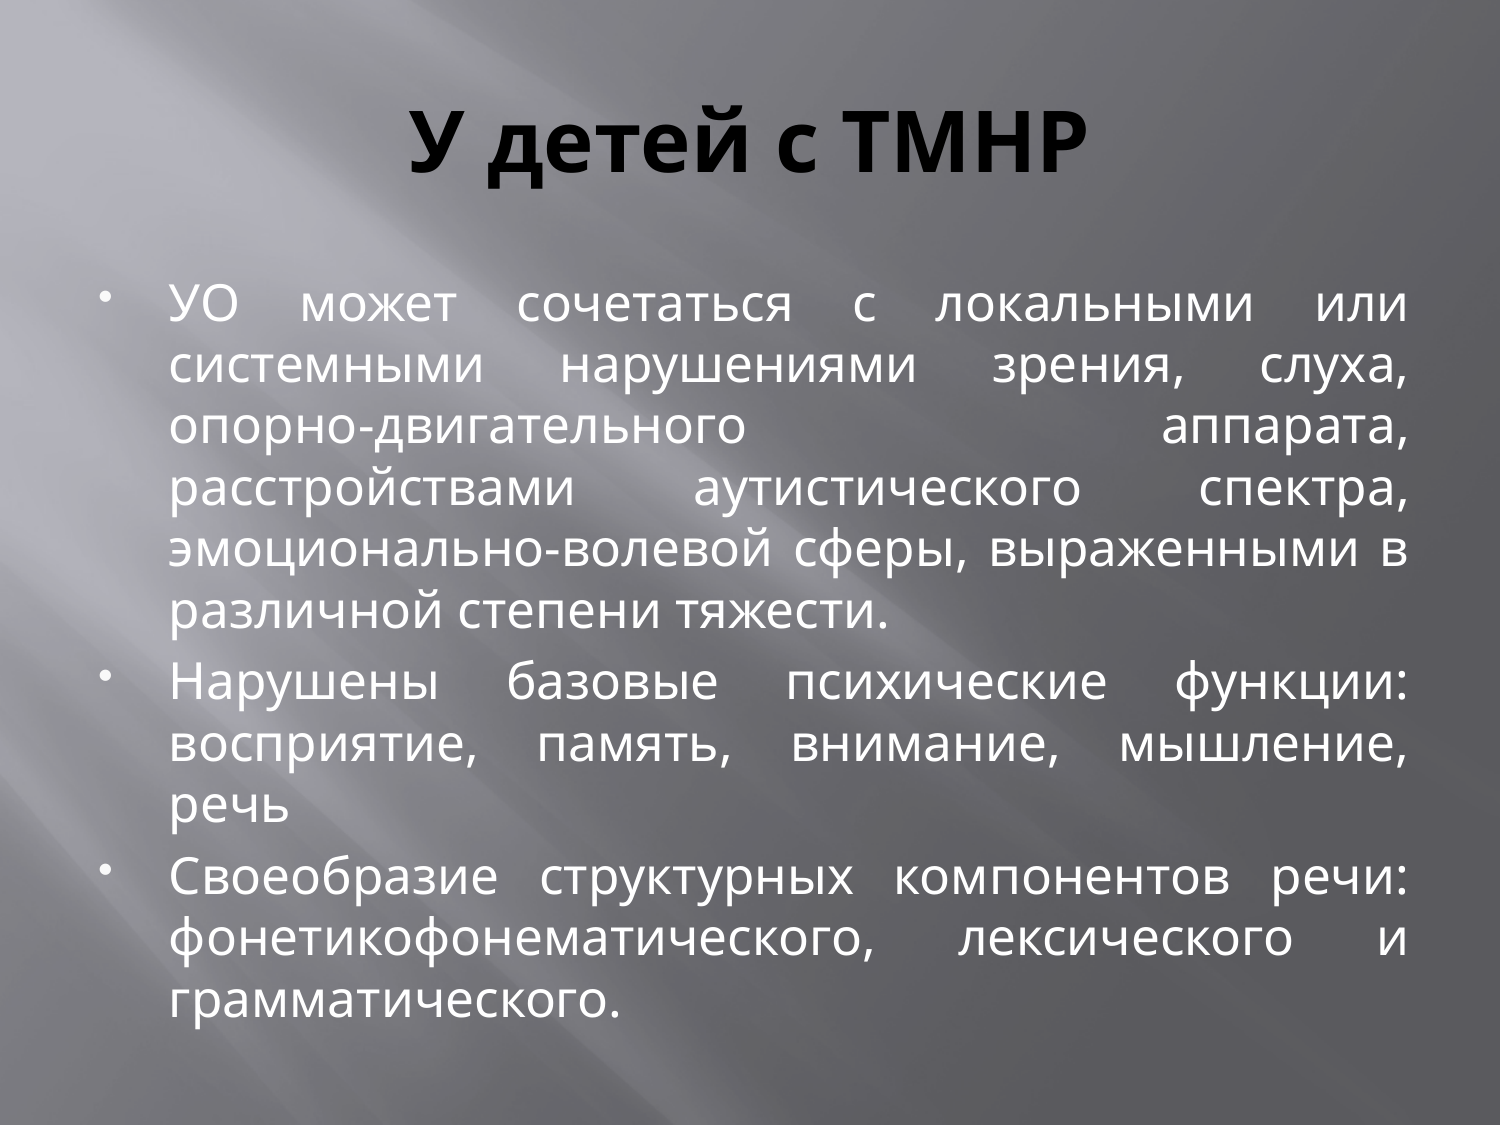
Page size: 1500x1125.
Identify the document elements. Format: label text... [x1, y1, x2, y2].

title У детей с ТМНР [75, 45, 1425, 233]
list УО может сочетаться с локальными или системными нарушениями зрения, слуха, опорно-двигательного аппарата, расстройствами аутистического спектра, эмоционально-волевой сферы, выраженными в различной степени тяжести. Нарушены базовые психические функции: восприятие, память, внимание, мышление, речь Своеобразие структурных компонентов речи: фонетикофонематического, лексического и грамматического. [75, 262, 1425, 1035]
